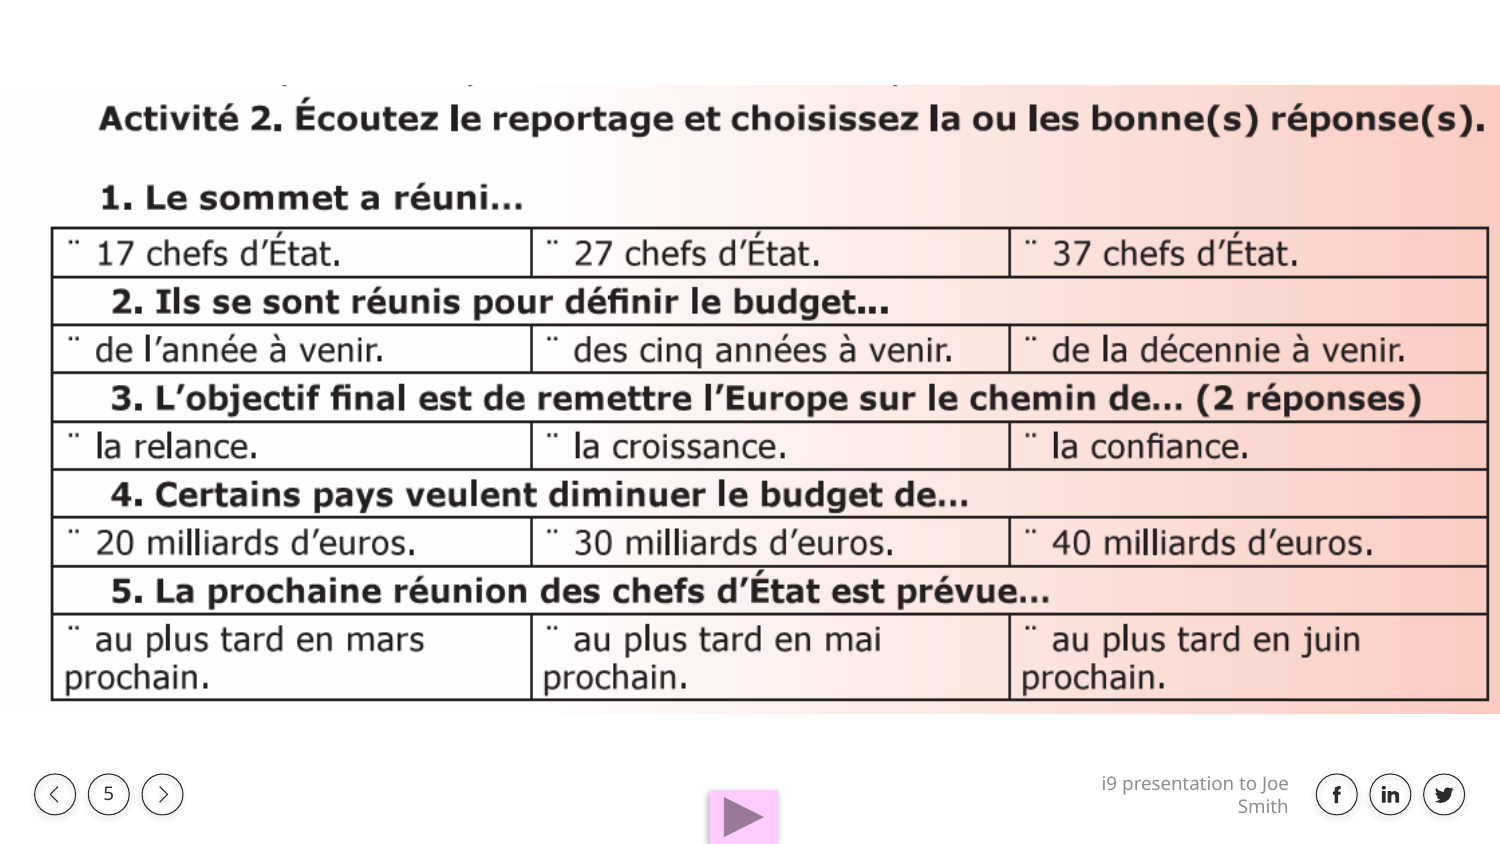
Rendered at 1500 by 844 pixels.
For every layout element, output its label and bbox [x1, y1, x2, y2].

text_box [709, 790, 779, 844]
picture [0, 84, 1500, 714]
